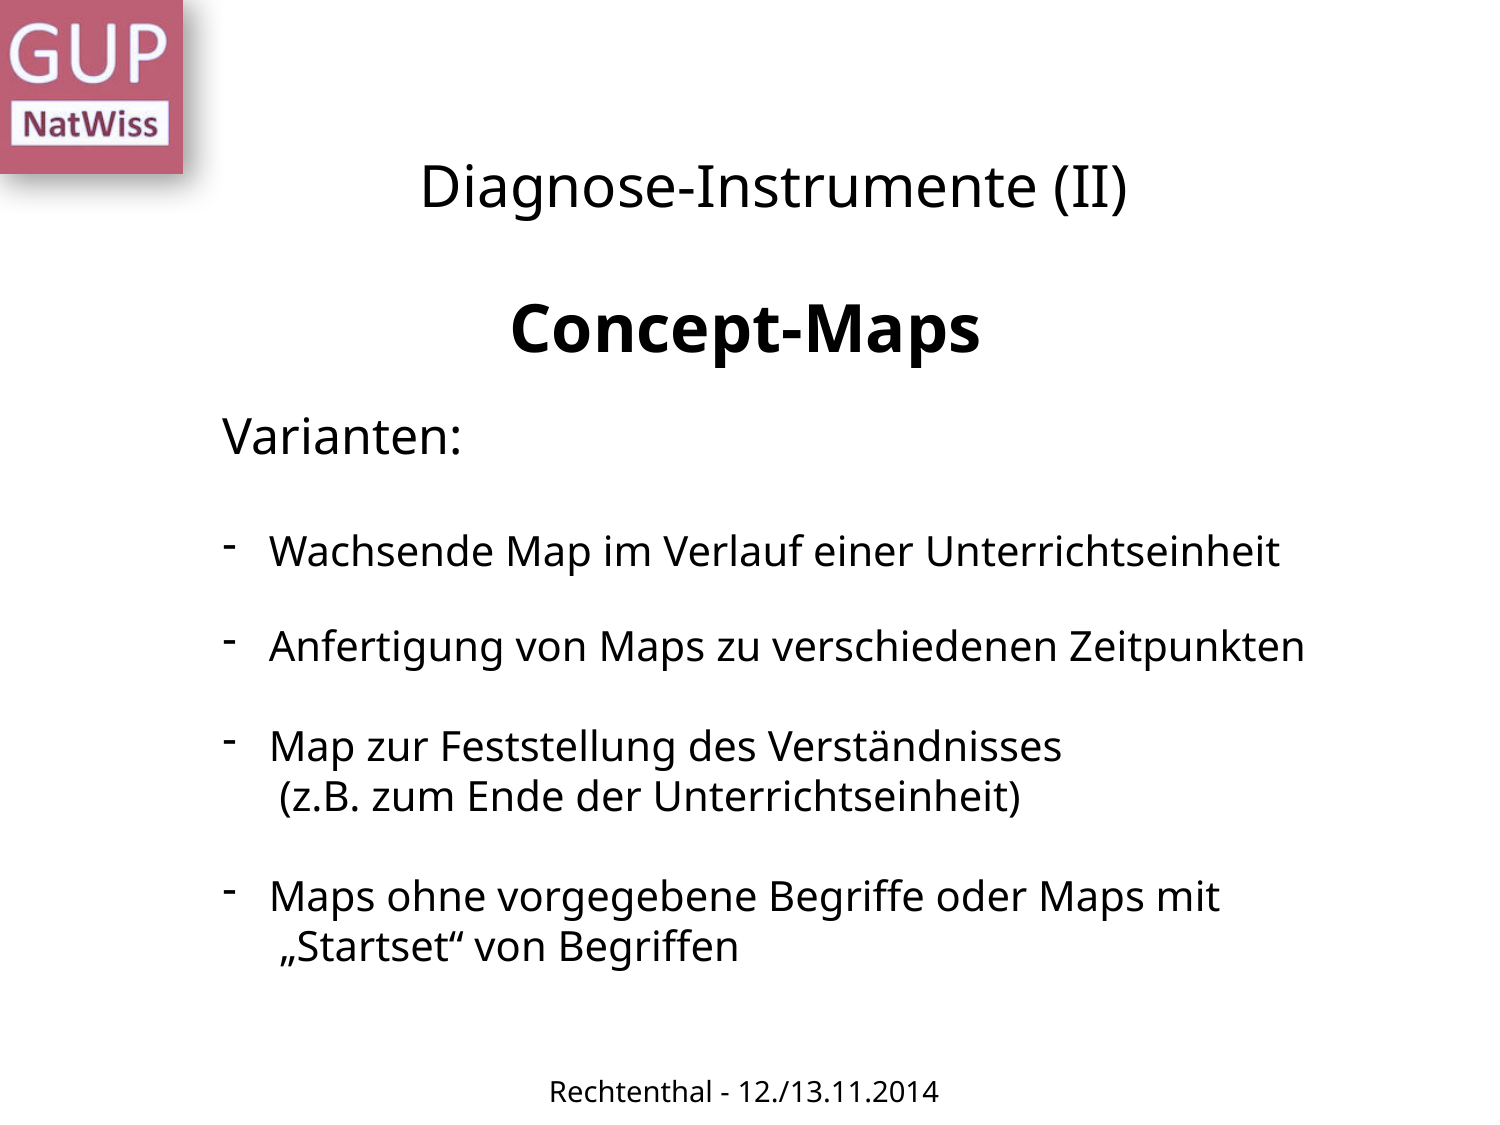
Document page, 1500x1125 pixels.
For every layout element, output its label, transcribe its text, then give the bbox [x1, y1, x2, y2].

title Diagnose-Instrumente (II) [136, 89, 1412, 278]
footer Rechtenthal - 12./13.11.2014 [300, 1066, 1188, 1125]
picture [0, 0, 184, 175]
text_box Concept-Maps [478, 278, 1046, 374]
text_box Varianten: Wachsende Map im Verlauf einer Unterrichtseinheit Anfertigung von Maps zu verschiedenen Zeitpunkten Map zur Feststellung des Verständnisses (z.B. zum Ende der Unterrichtseinheit) Maps ohne vorgegebene Begriffe oder Maps mit „Startset“ von Begriffen [207, 397, 1322, 977]
